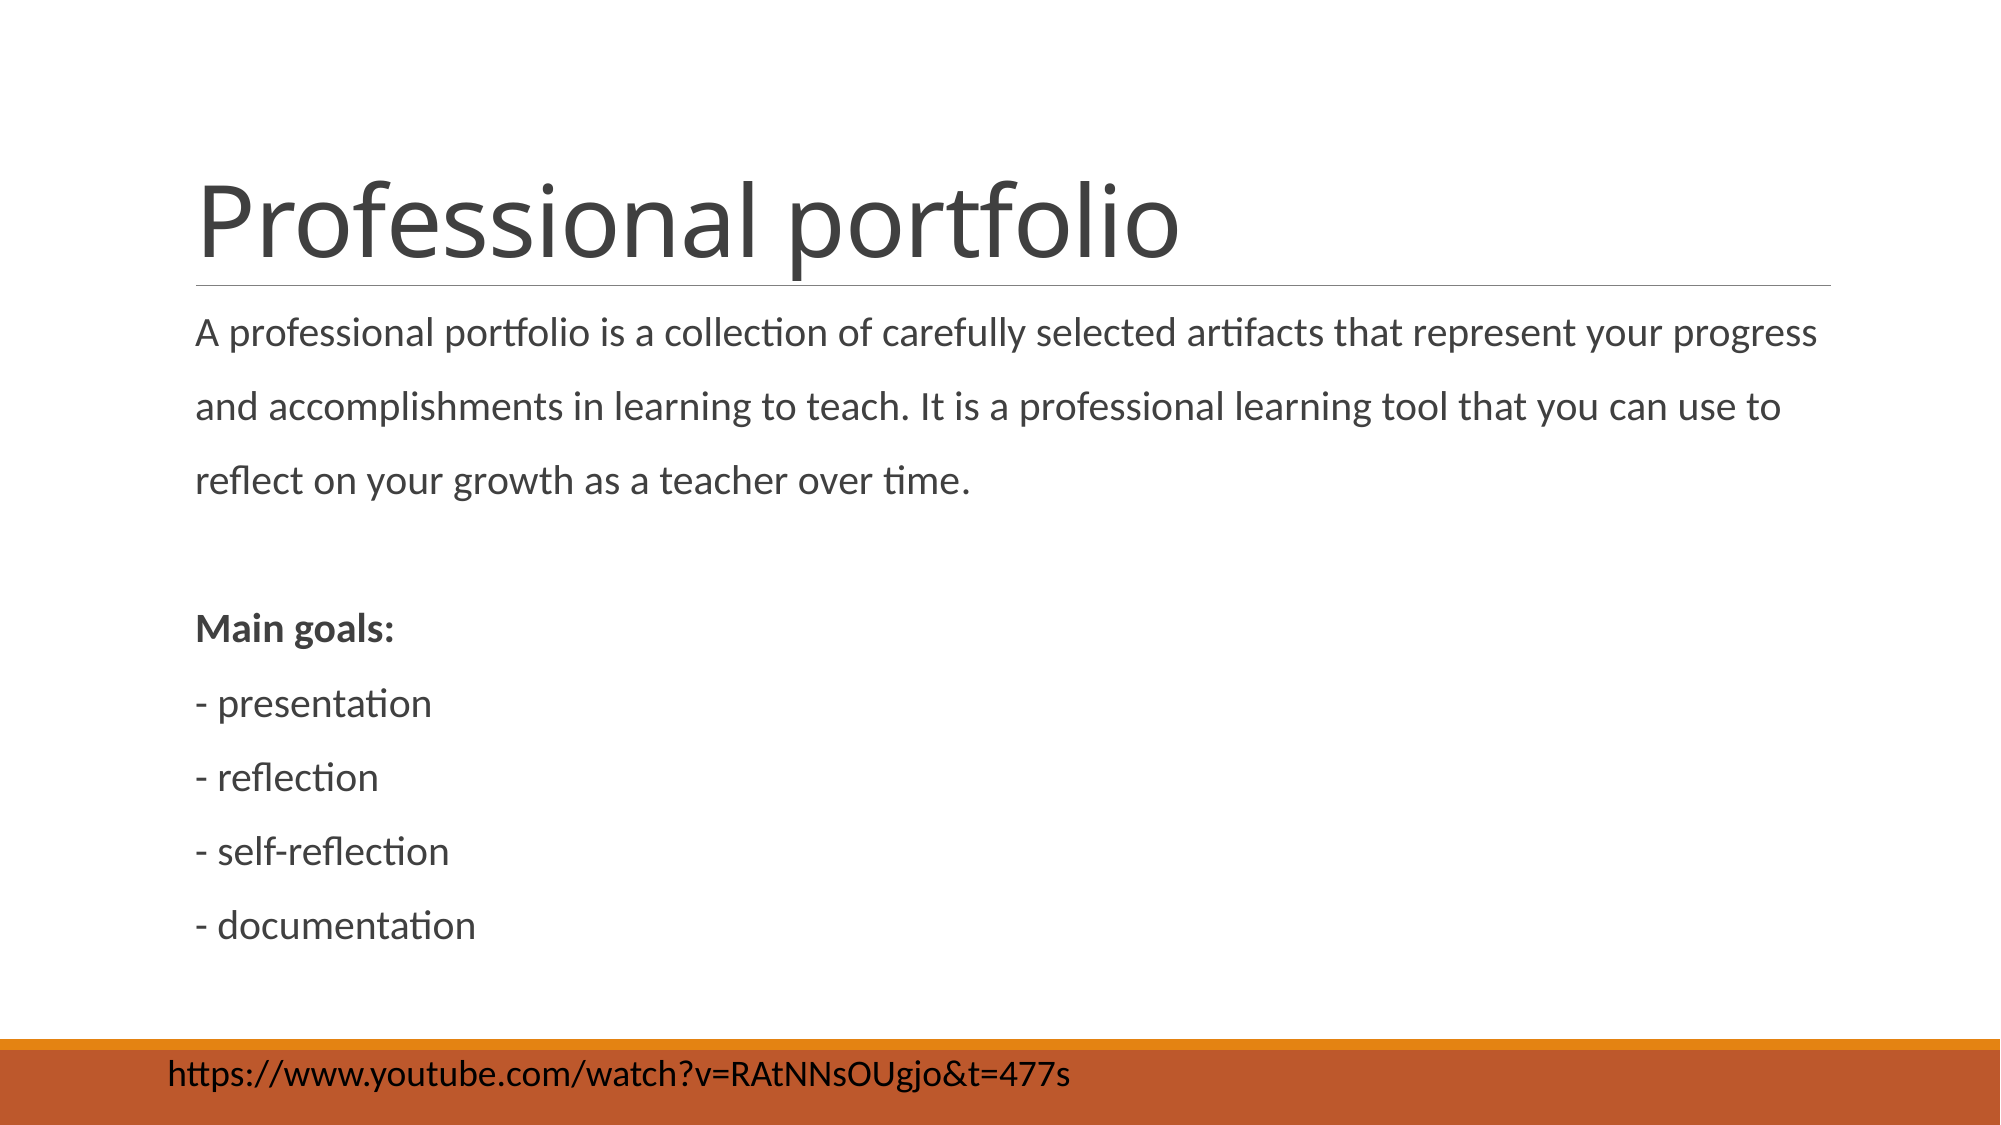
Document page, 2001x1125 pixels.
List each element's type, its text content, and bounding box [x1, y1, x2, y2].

title Professional portfolio [180, 47, 1830, 285]
list A professional portfolio is a collection of carefully selected artifacts that represent your progress and accomplishments in learning to teach. It is a professional learning tool that you can use to reflect on your growth as a teacher over time. Main goals: - presentation - reflection - self-reflection - documentation [180, 302, 1830, 963]
text_box https://www.youtube.com/watch?v=RAtNNsOUgjo&t=477s [152, 1041, 1087, 1102]
